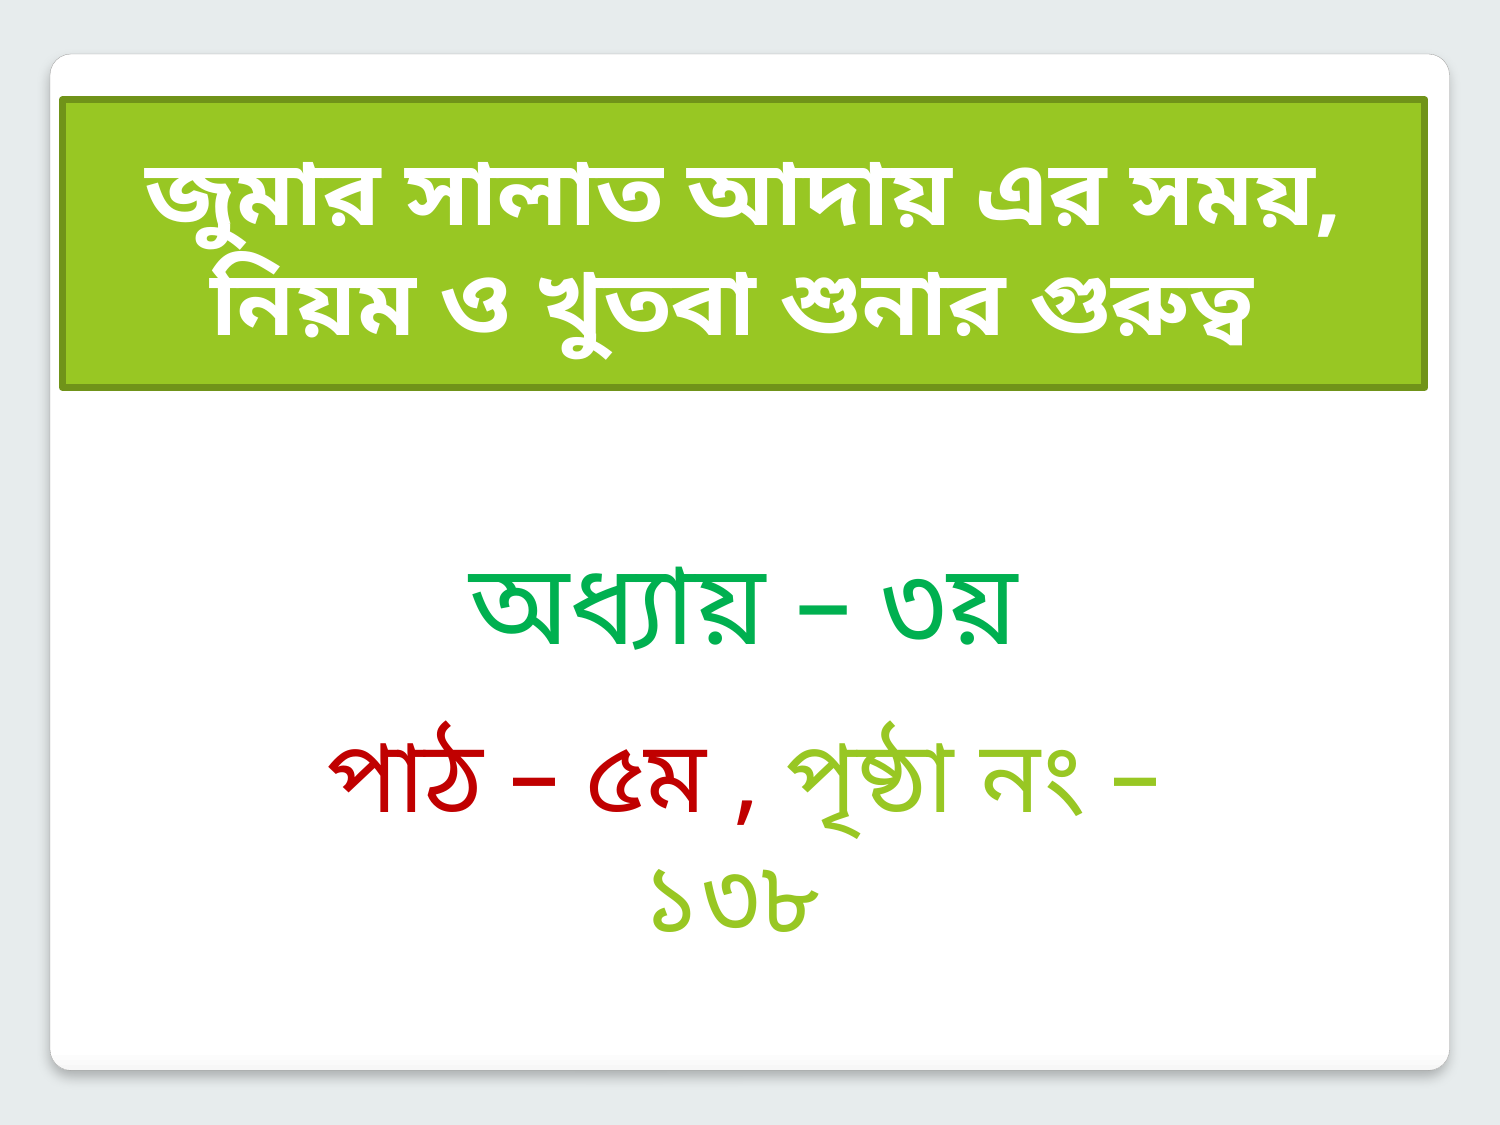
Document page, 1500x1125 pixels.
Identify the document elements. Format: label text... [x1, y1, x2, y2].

text_box অধ্যায় – ৩য় পাঠ – ৫ম , পৃষ্ঠা নং – ১৩৮ [249, 524, 1238, 960]
text_box জুমার সালাত আদায় এর সময়, নিয়ম ও খুতবা শুনার গুরুত্ব [59, 96, 1428, 391]
